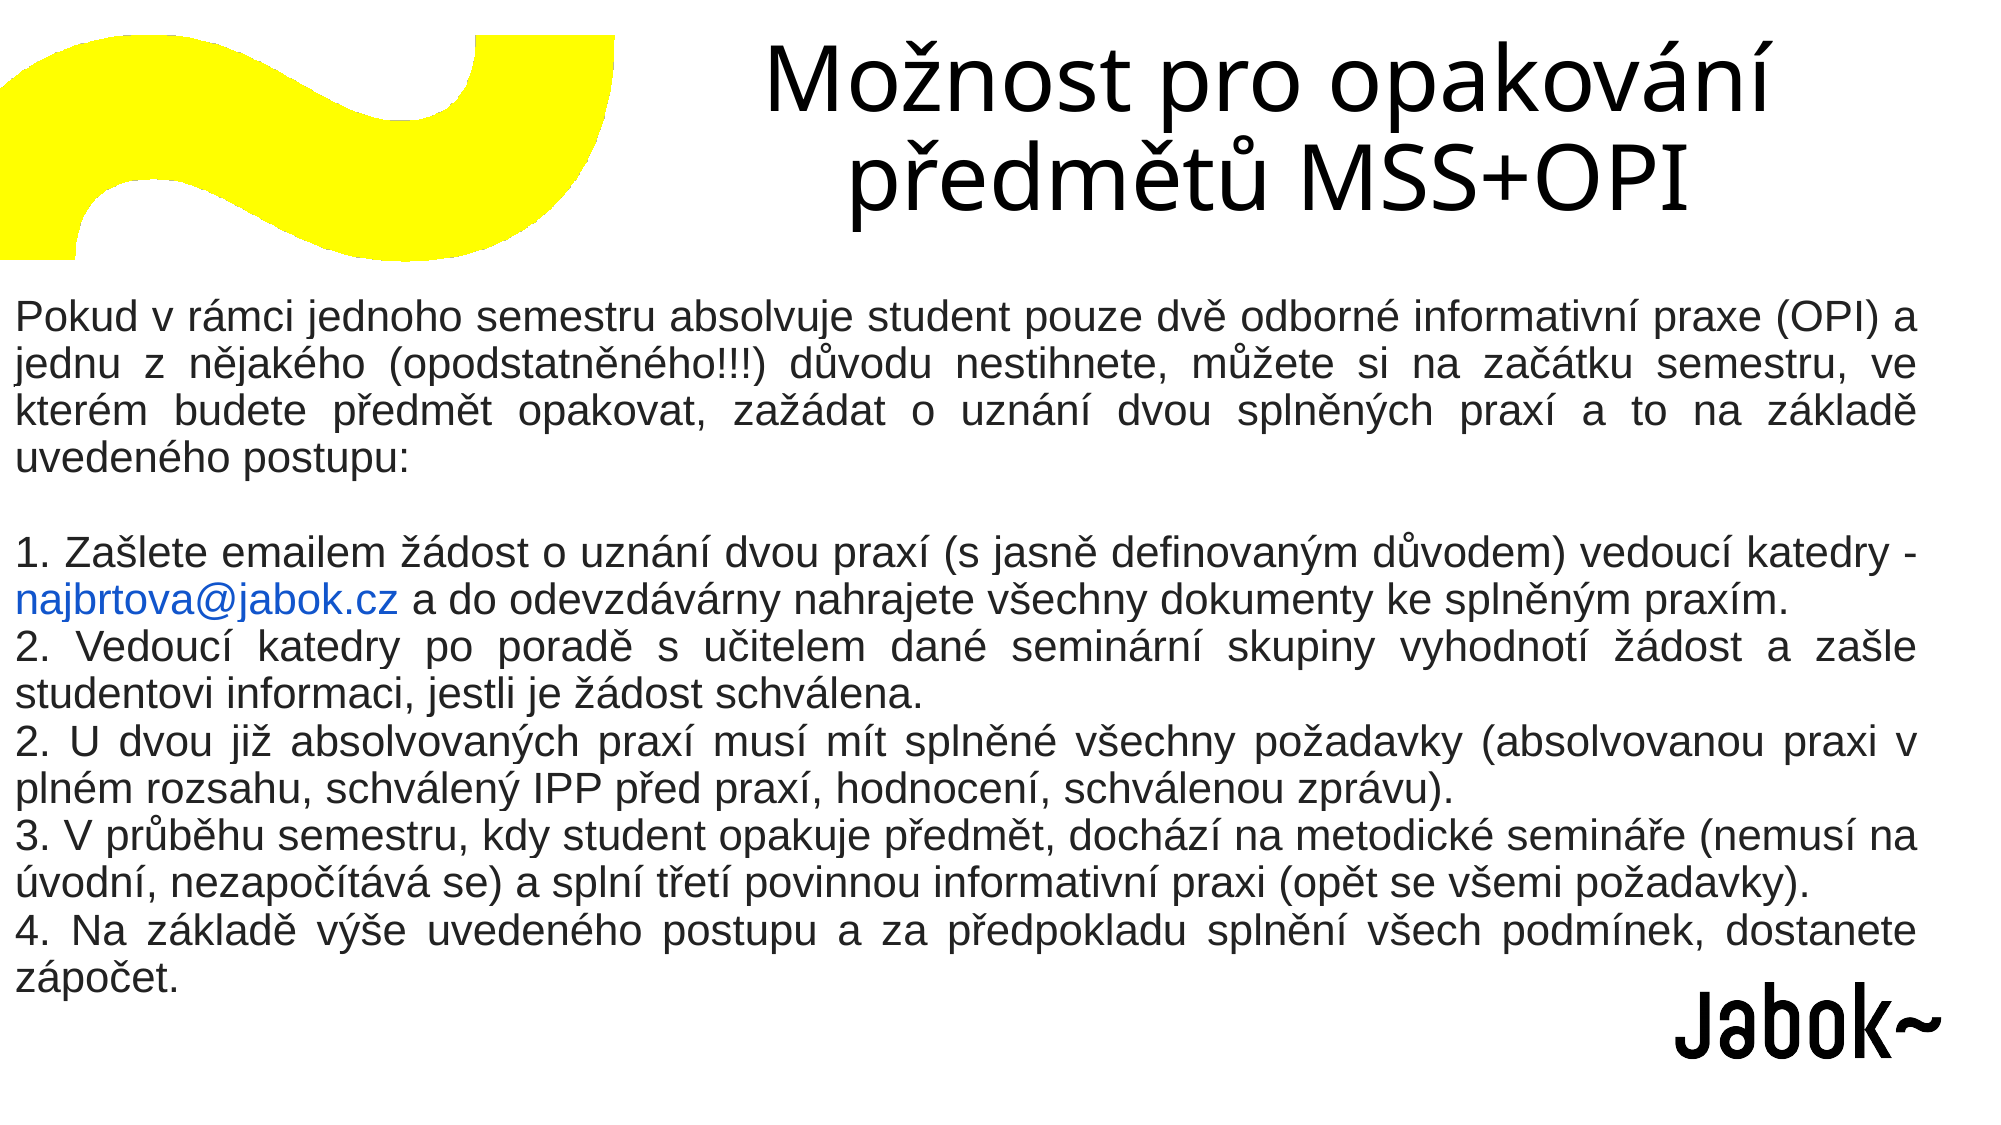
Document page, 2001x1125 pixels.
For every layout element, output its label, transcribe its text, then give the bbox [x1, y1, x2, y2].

picture [1603, 874, 2001, 1125]
picture [0, 0, 708, 285]
text_box Možnost pro opakování předmětů MSS+OPI [583, 22, 1953, 240]
text_box Pokud v rámci jednoho semestru absolvuje student pouze dvě odborné informativní praxe (OPI) a jednu z nějakého (opodstatněného!!!) důvodu nestihnete, můžete si na začátku semestru, ve kterém budete předmět opakovat, zažádat o uznání dvou splněných praxí a to na základě uvedeného postupu: 1. Zašlete emailem žádost o uznání dvou praxí (s jasně definovaným důvodem) vedoucí katedry - najbrtova@jabok.cz a do odevzdávárny nahrajete všechny dokumenty ke splněným praxím. 2. Vedoucí katedry po poradě s učitelem dané seminární skupiny vyhodnotí žádost a zašle studentovi informaci, jestli je žádost schválena. 2. U dvou již absolvovaných praxí musí mít splněné všechny požadavky (absolvovanou praxi v plném rozsahu, schválený IPP před praxí, hodnocení, schválenou zprávu). 3. V průběhu semestru, kdy student opakuje předmět, dochází na metodické semináře (nemusí na úvodní, nezapočítává se) a splní třetí povinnou informativní praxi (opět se všemi požadavky). 4. Na základě výše uvedeného postupu a za předpokladu splnění všech podmínek, dostanete zápočet. [0, 285, 1935, 1053]
